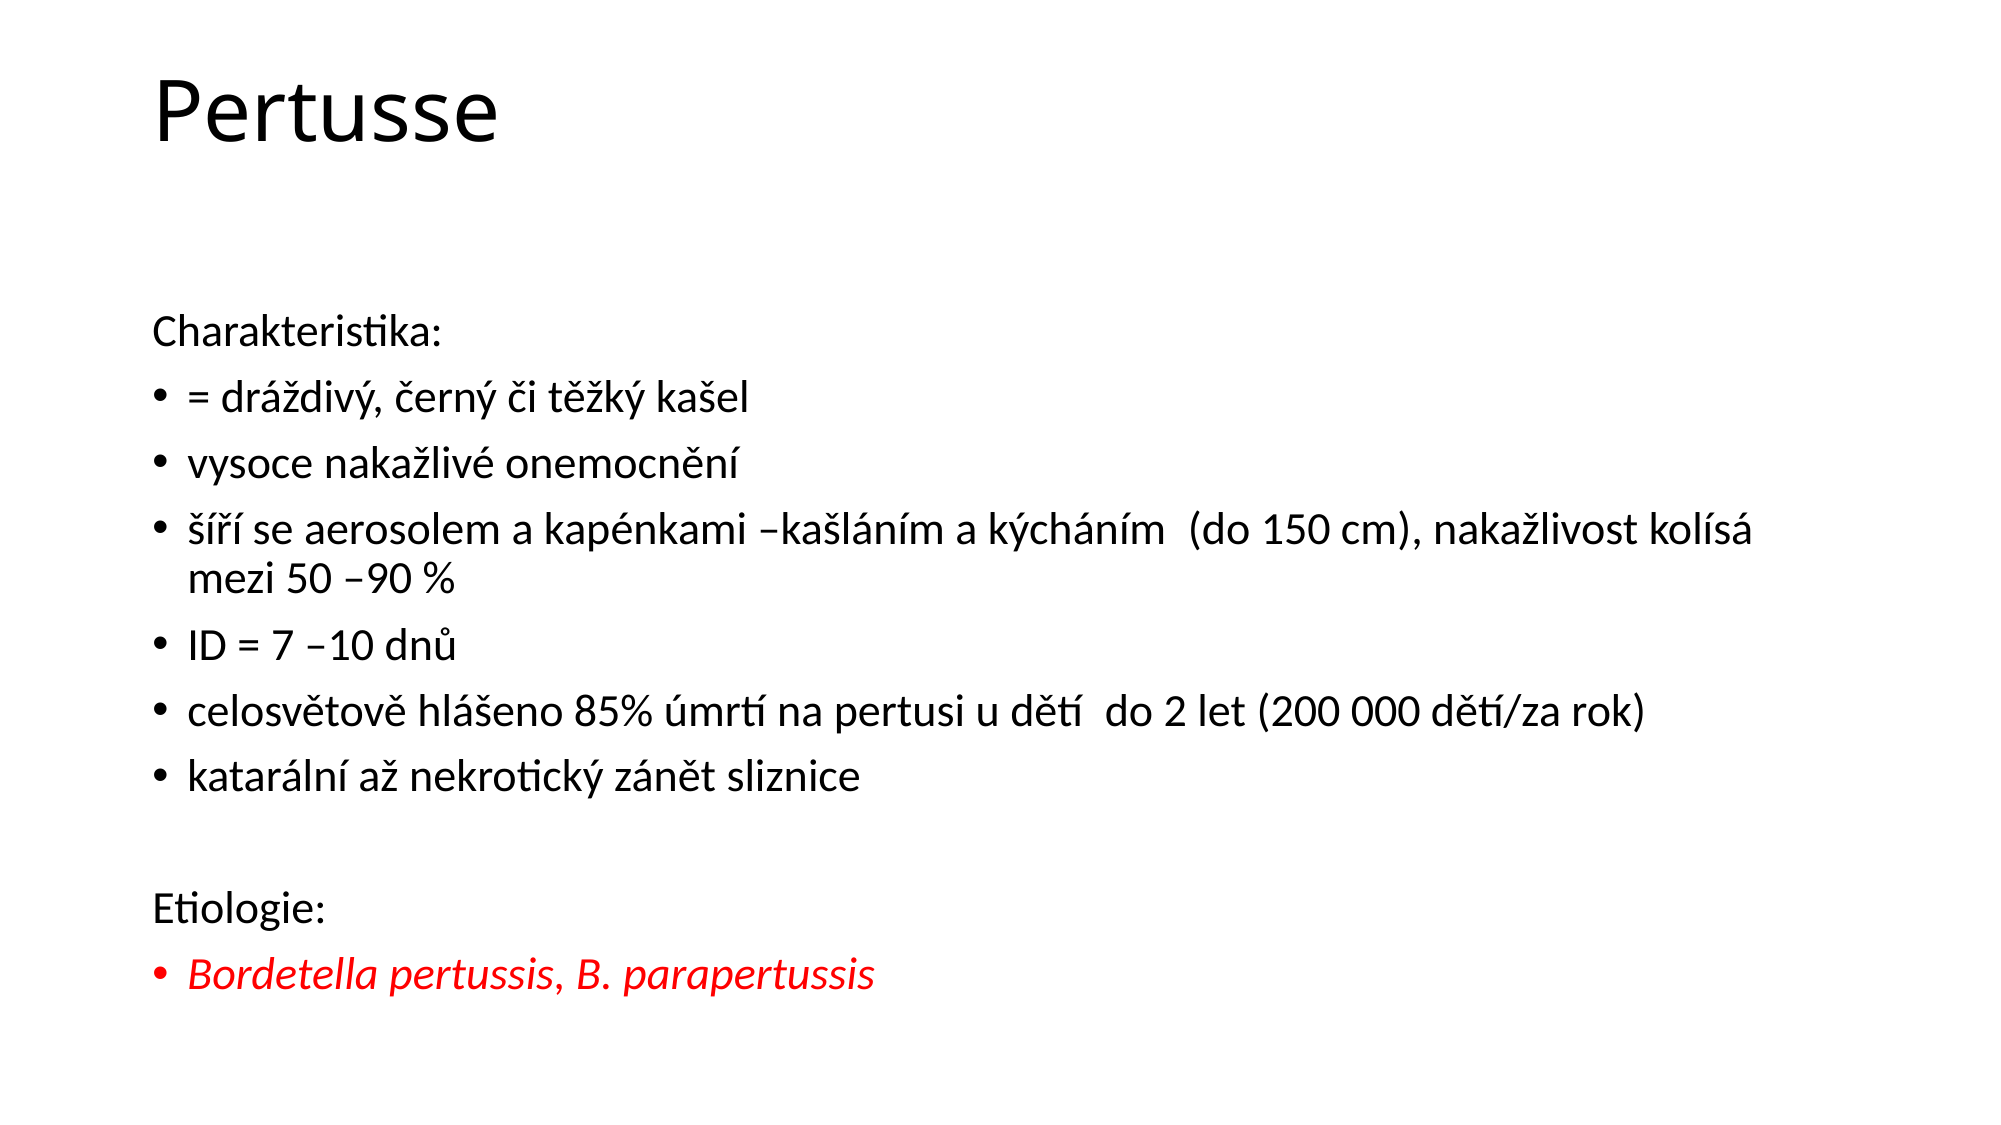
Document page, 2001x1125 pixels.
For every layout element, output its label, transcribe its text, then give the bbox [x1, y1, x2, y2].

title Pertusse [137, 59, 1863, 167]
list Charakteristika: = dráždivý, černý či těžký kašel vysoce nakažlivé onemocnění šíří se aerosolem a kapénkami –kašláním a kýcháním (do 150 cm), nakažlivost kolísá mezi 50 –90 % ID = 7 –10 dnů celosvětově hlášeno 85% úmrtí na pertusi u dětí do 2 let (200 000 dětí/za rok) katarální až nekrotický zánět sliznice Etiologie: Bordetella pertussis, B. parapertussis [137, 299, 1863, 1014]
